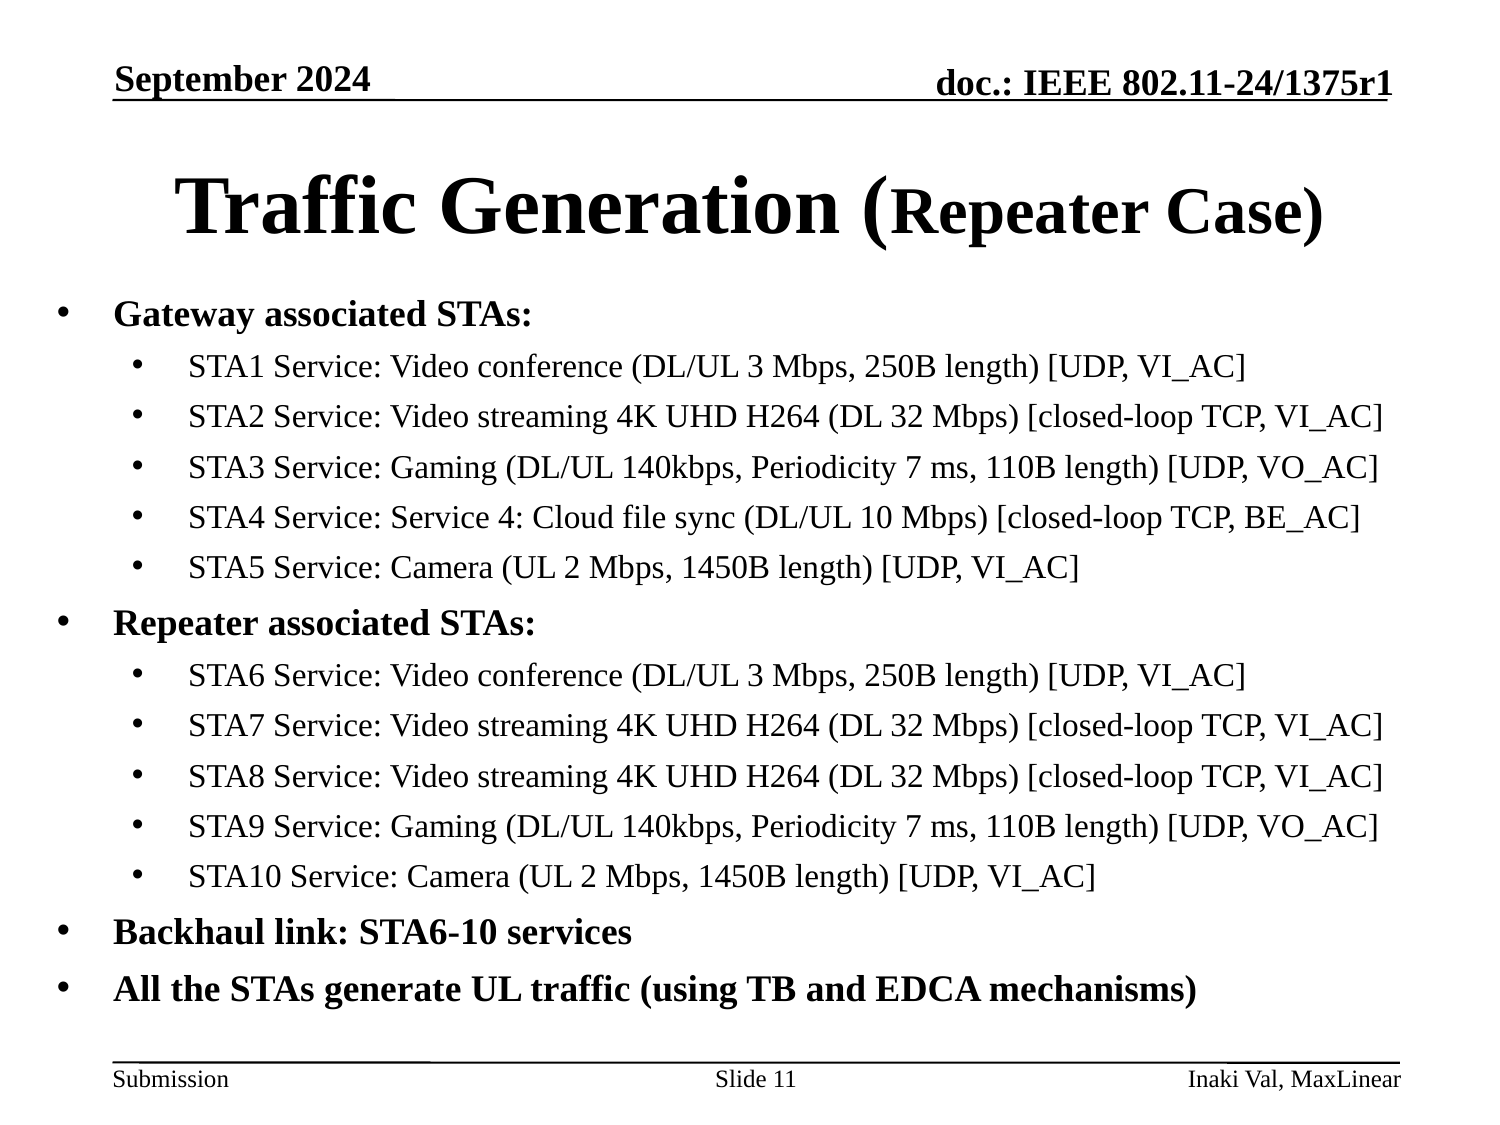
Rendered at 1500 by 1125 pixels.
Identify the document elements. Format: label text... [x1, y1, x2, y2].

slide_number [114, 54, 423, 100]
title Traffic Generation (Repeater Case) [112, 112, 1388, 281]
text_box Gateway associated STAs: STA1 Service: Video conference (DL/UL 3 Mbps, 250B length) [UDP, VI_AC] STA2 Service: Video streaming 4K UHD H264 (DL 32 Mbps) [closed-loop TCP, VI_AC] STA3 Service: Gaming (DL/UL 140kbps, Periodicity 7 ms, 110B length) [UDP, VO_AC] STA4 Service: Service 4: Cloud file sync (DL/UL 10 Mbps) [closed-loop TCP, BE_AC] STA5 Service: Camera (UL 2 Mbps, 1450B length) [UDP, VI_AC] Repeater associated STAs: STA6 Service: Video conference (DL/UL 3 Mbps, 250B length) [UDP, VI_AC] STA7 Service: Video streaming 4K UHD H264 (DL 32 Mbps) [closed-loop TCP, VI_AC] STA8 Service: Video streaming 4K UHD H264 (DL 32 Mbps) [closed-loop TCP, VI_AC] STA9 Service: Gaming (DL/UL 140kbps, Periodicity 7 ms, 110B length) [UDP, VO_AC] STA10 Service: Camera (UL 2 Mbps, 1450B length) [UDP, VI_AC] Backhaul link: STA6-10 services All the STAs generate UL traffic (using TB and EDCA mechanisms) [41, 281, 1450, 1036]
footer Inaki Val, MaxLinear [878, 1061, 1402, 1093]
slide_number Slide 11 [712, 1061, 800, 1123]
